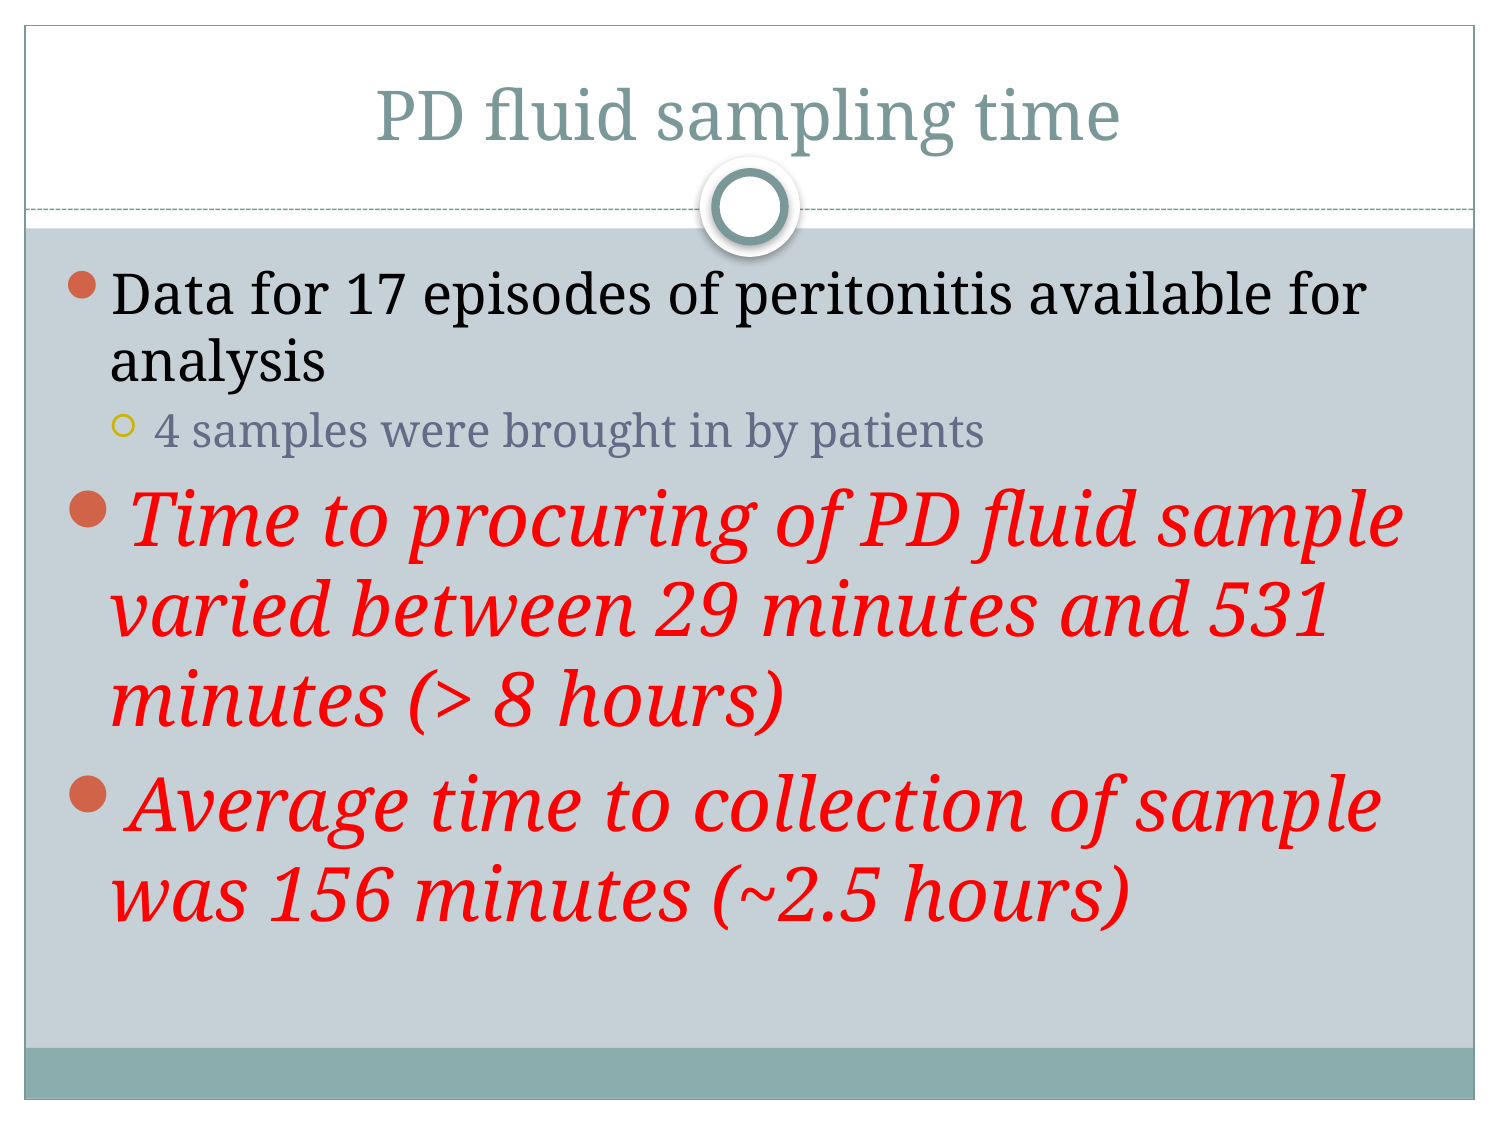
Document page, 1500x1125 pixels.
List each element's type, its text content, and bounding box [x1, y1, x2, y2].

list Data for 17 episodes of peritonitis available for analysis 4 samples were brought in by patients Time to procuring of PD fluid sample varied between 29 minutes and 531 minutes (> 8 hours) Average time to collection of sample was 156 minutes (~2.5 hours) [49, 250, 1445, 1001]
title PD fluid sampling time [49, 37, 1450, 162]
